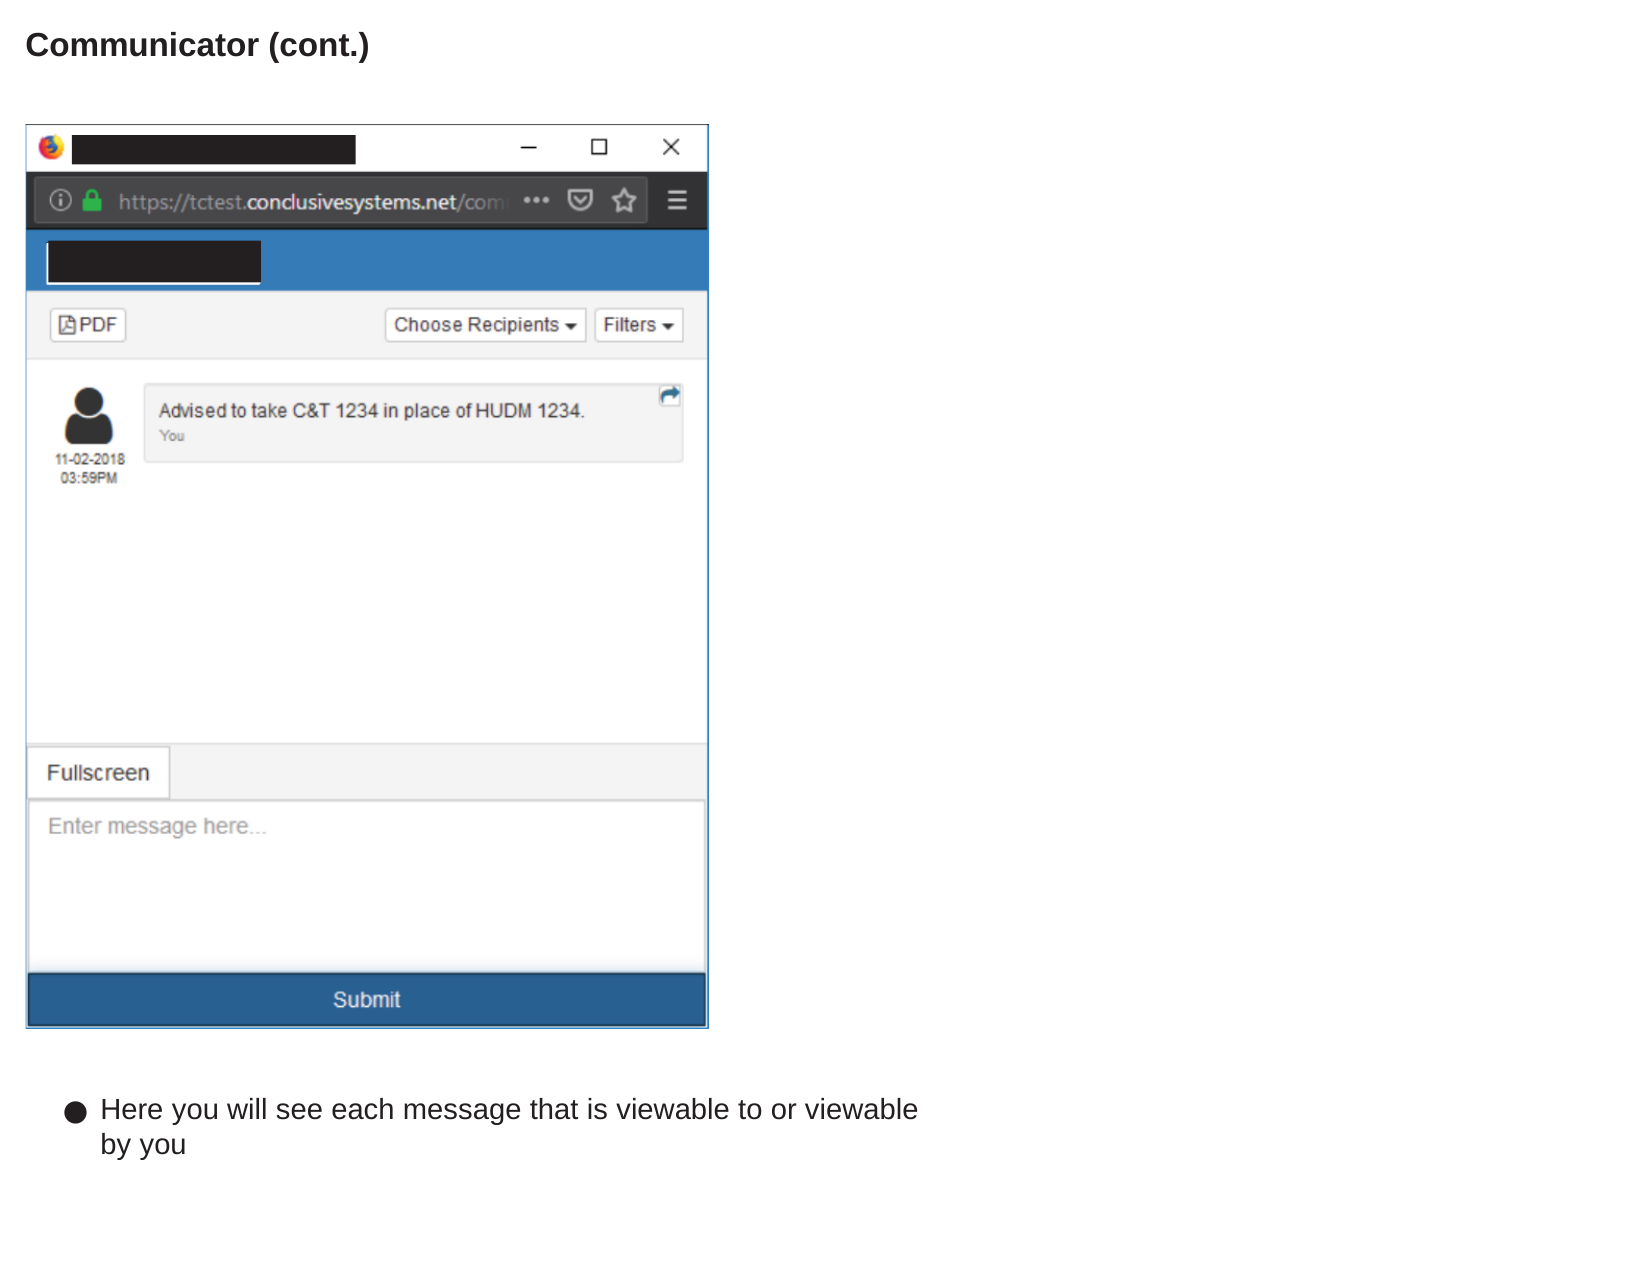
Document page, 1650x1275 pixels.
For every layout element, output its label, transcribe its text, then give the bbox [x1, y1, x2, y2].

text_box Here you will see each message that is viewable to or viewable by you [60, 1088, 938, 1161]
text_box Communicator (cont.) [23, 21, 449, 64]
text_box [25, 123, 710, 1029]
